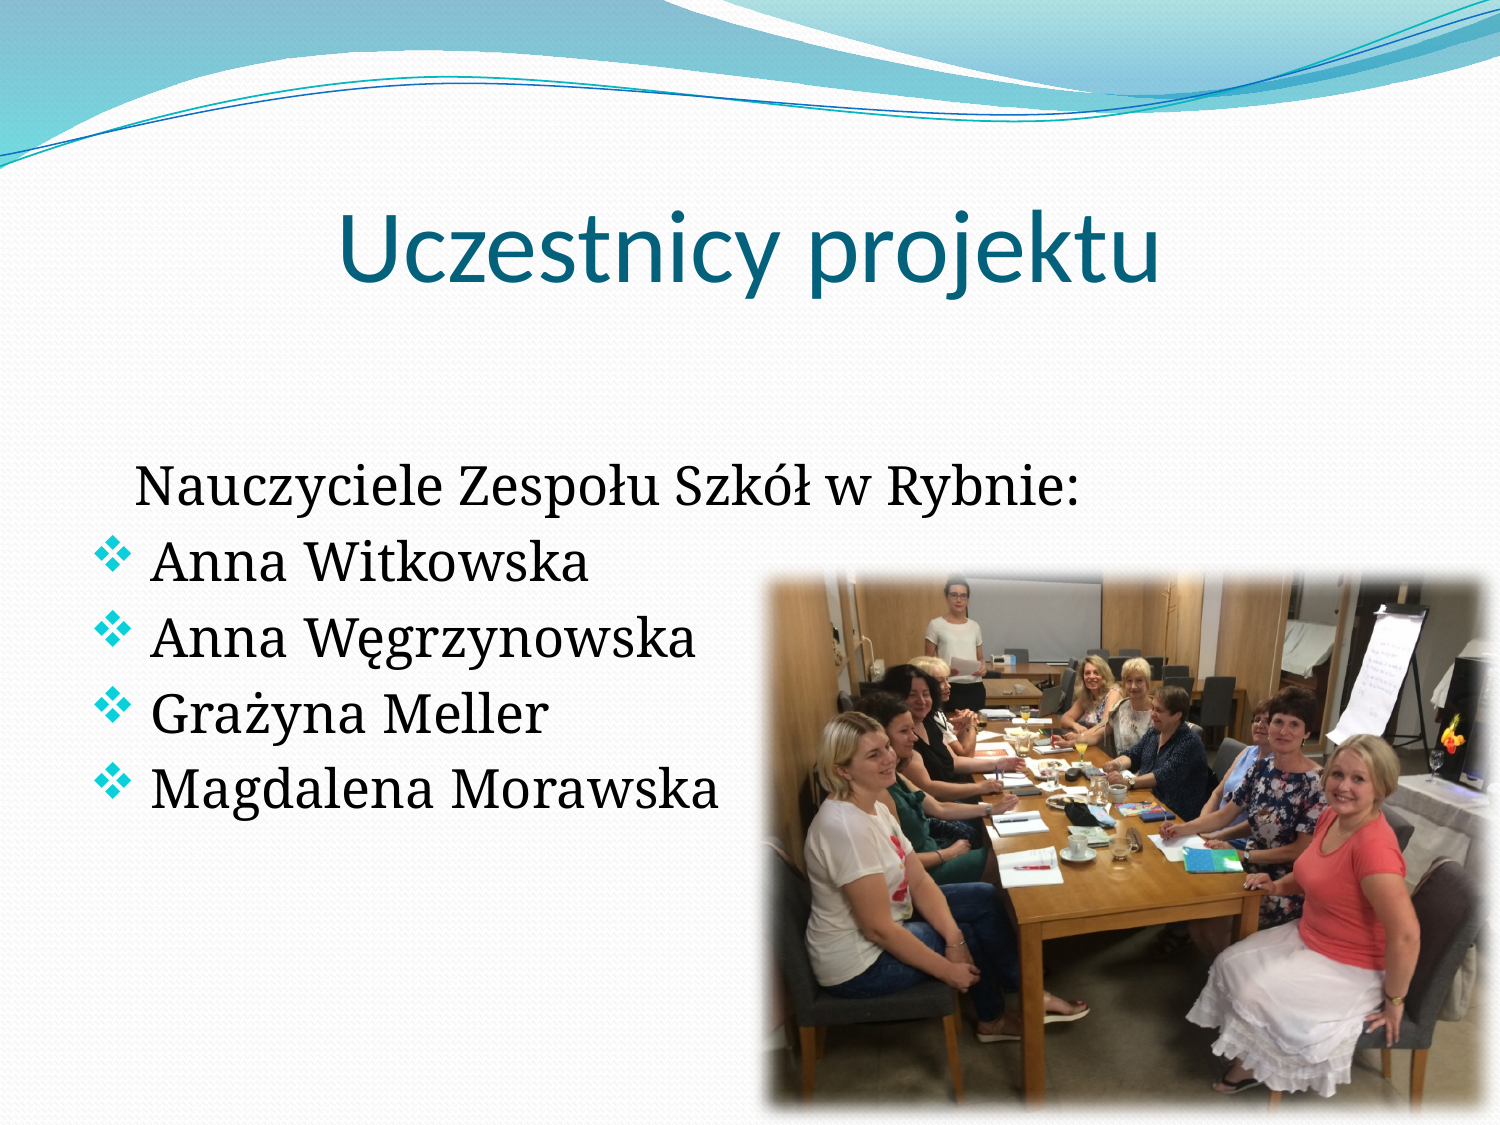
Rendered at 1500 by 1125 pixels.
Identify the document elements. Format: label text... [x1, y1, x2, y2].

title Uczestnicy projektu [75, 115, 1425, 303]
picture [749, 562, 1500, 1125]
list Nauczyciele Zespołu Szkół w Rybnie: Anna Witkowska Anna Węgrzynowska Grażyna Meller Magdalena Morawska [75, 444, 1425, 1038]
